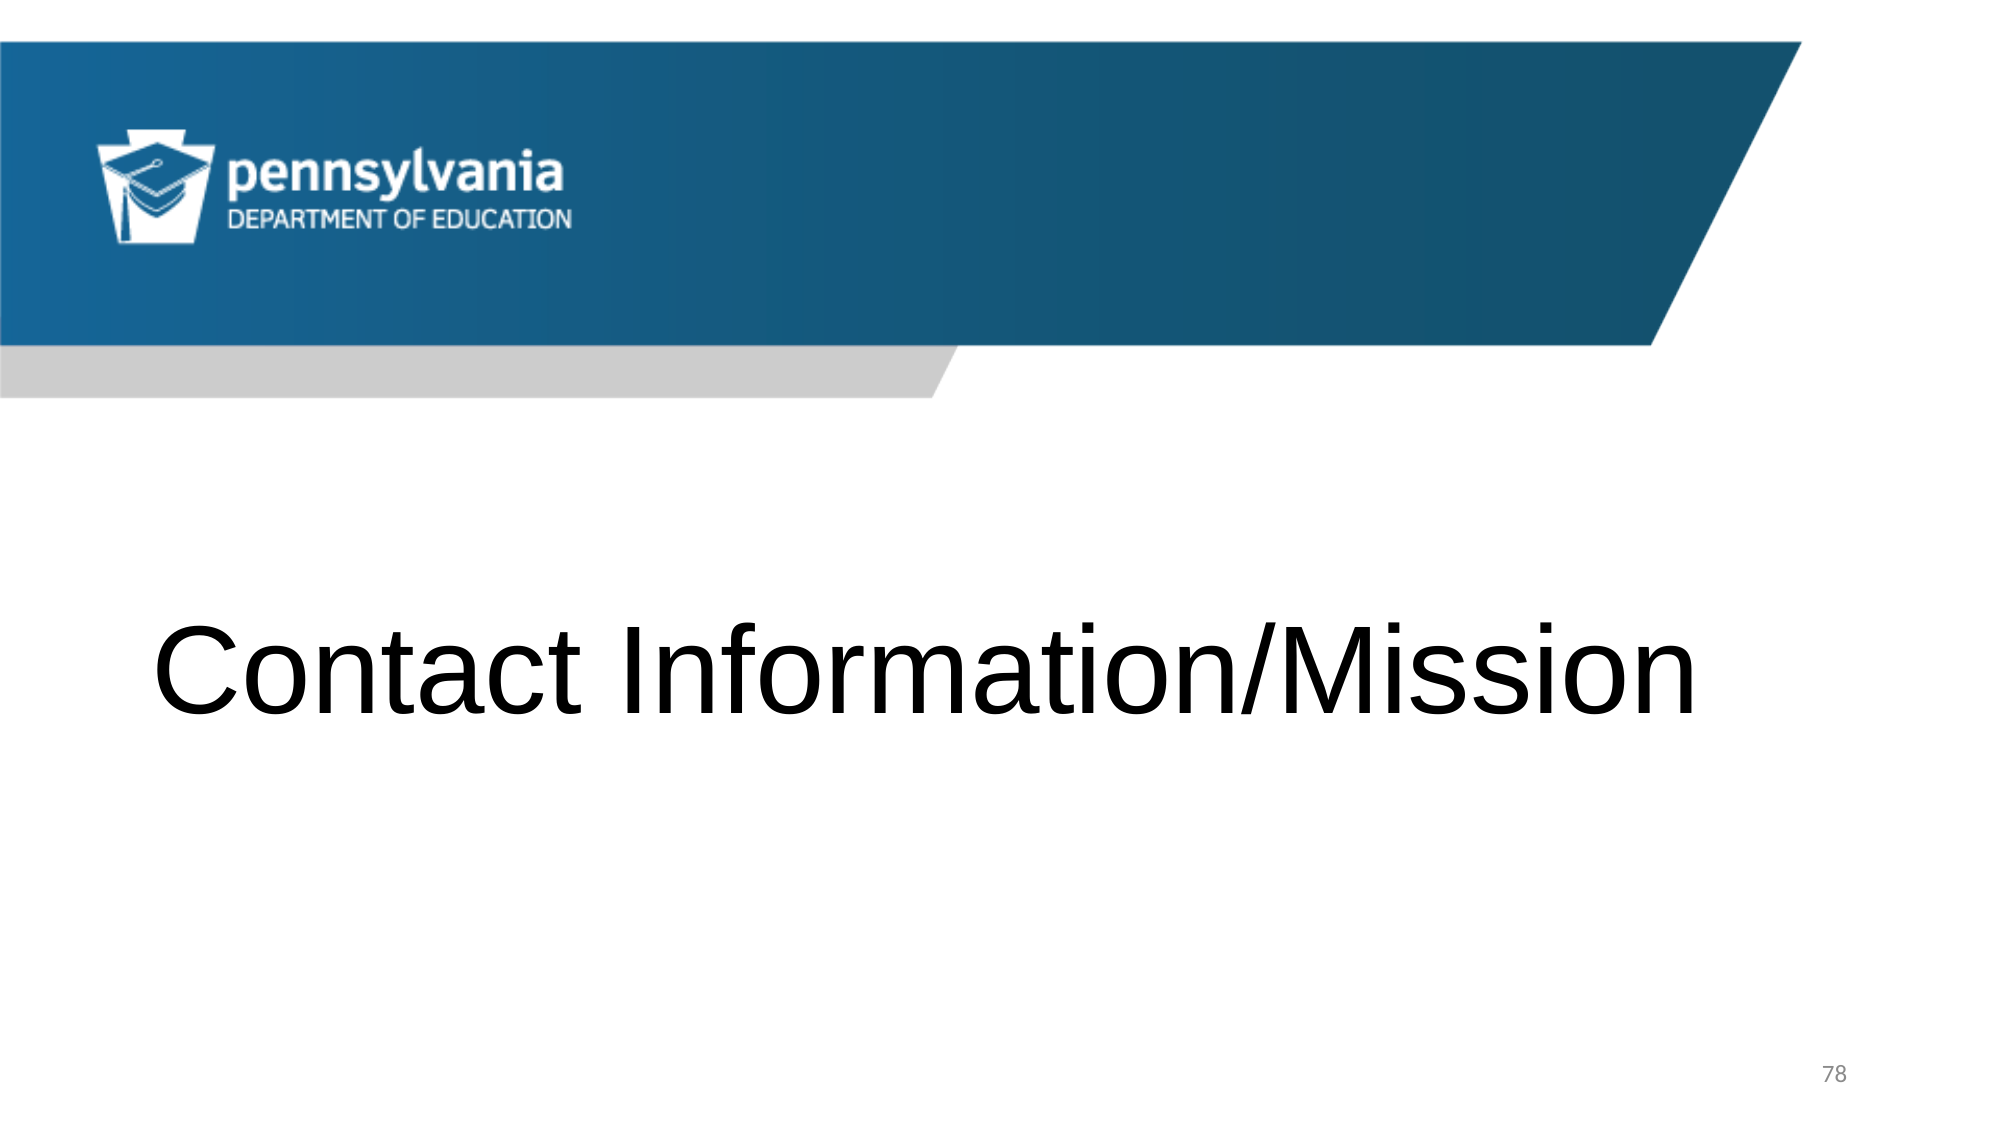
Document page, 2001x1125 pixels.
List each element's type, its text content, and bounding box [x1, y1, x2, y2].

title Contact Information/Mission [136, 280, 1862, 749]
slide_number 78 [1412, 1042, 1863, 1103]
picture [0, 24, 2000, 416]
